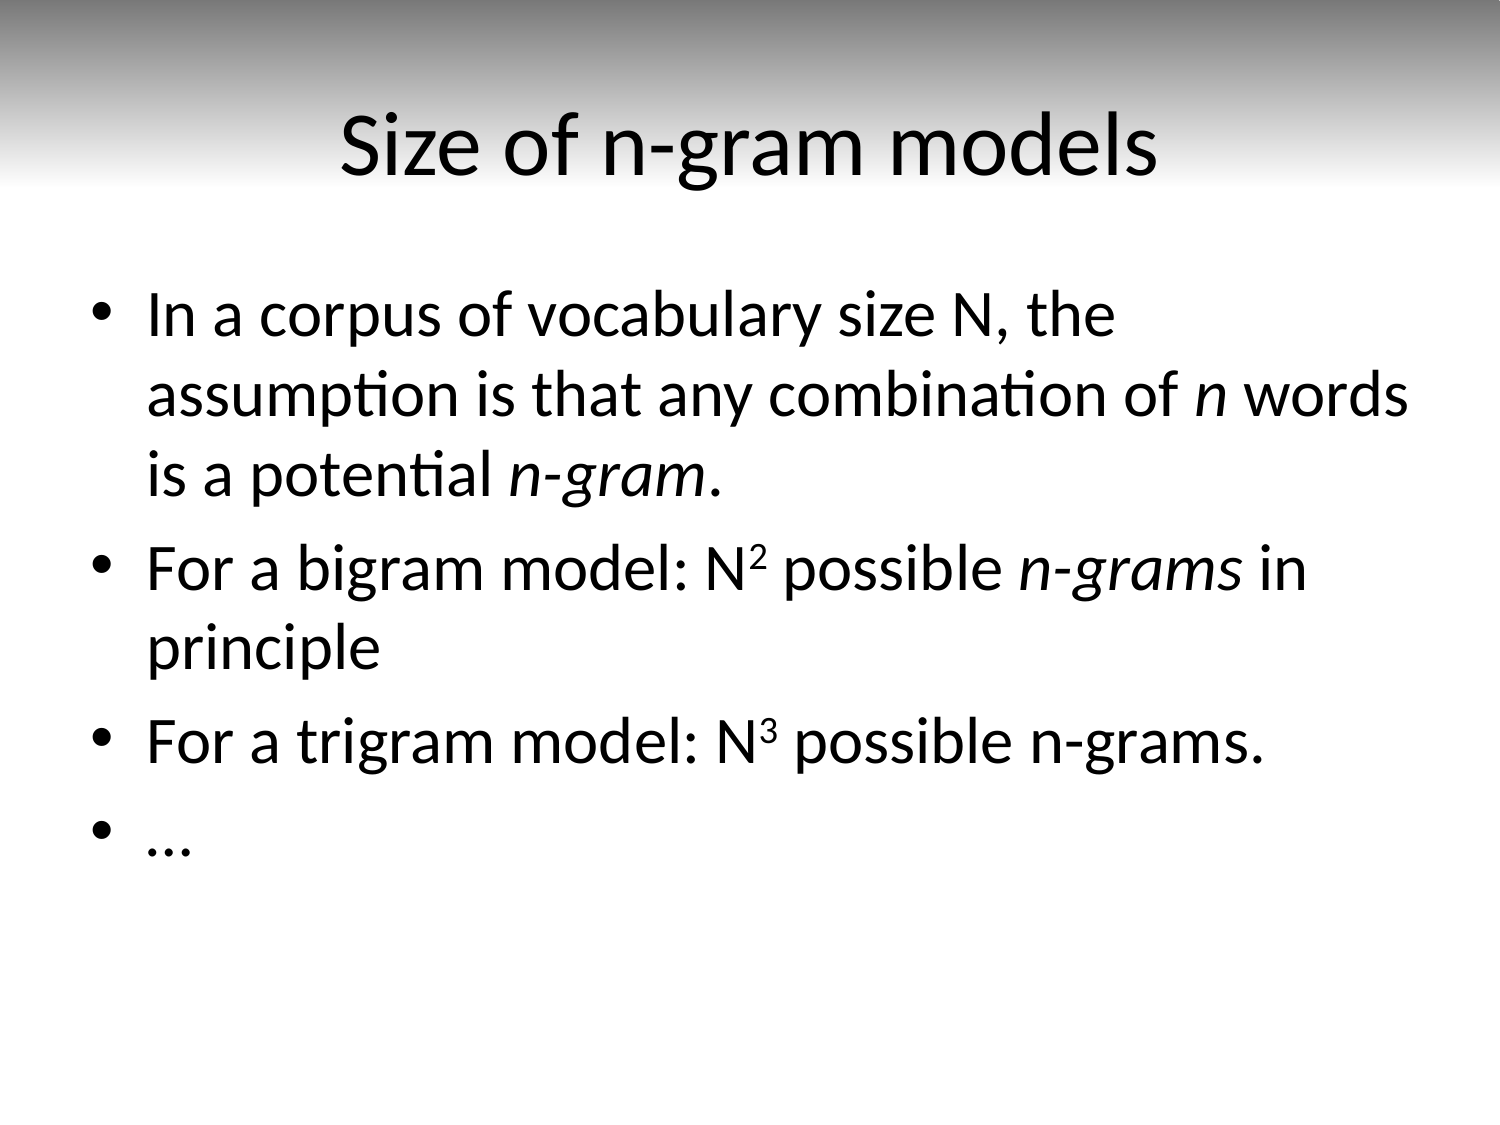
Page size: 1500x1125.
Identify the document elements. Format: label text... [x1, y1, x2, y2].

list In a corpus of vocabulary size N, the assumption is that any combination of n words is a potential n-gram. For a bigram model: N2 possible n-grams in principle For a trigram model: N3 possible n-grams. … [75, 262, 1425, 1005]
title Size of n-gram models [75, 45, 1425, 233]
